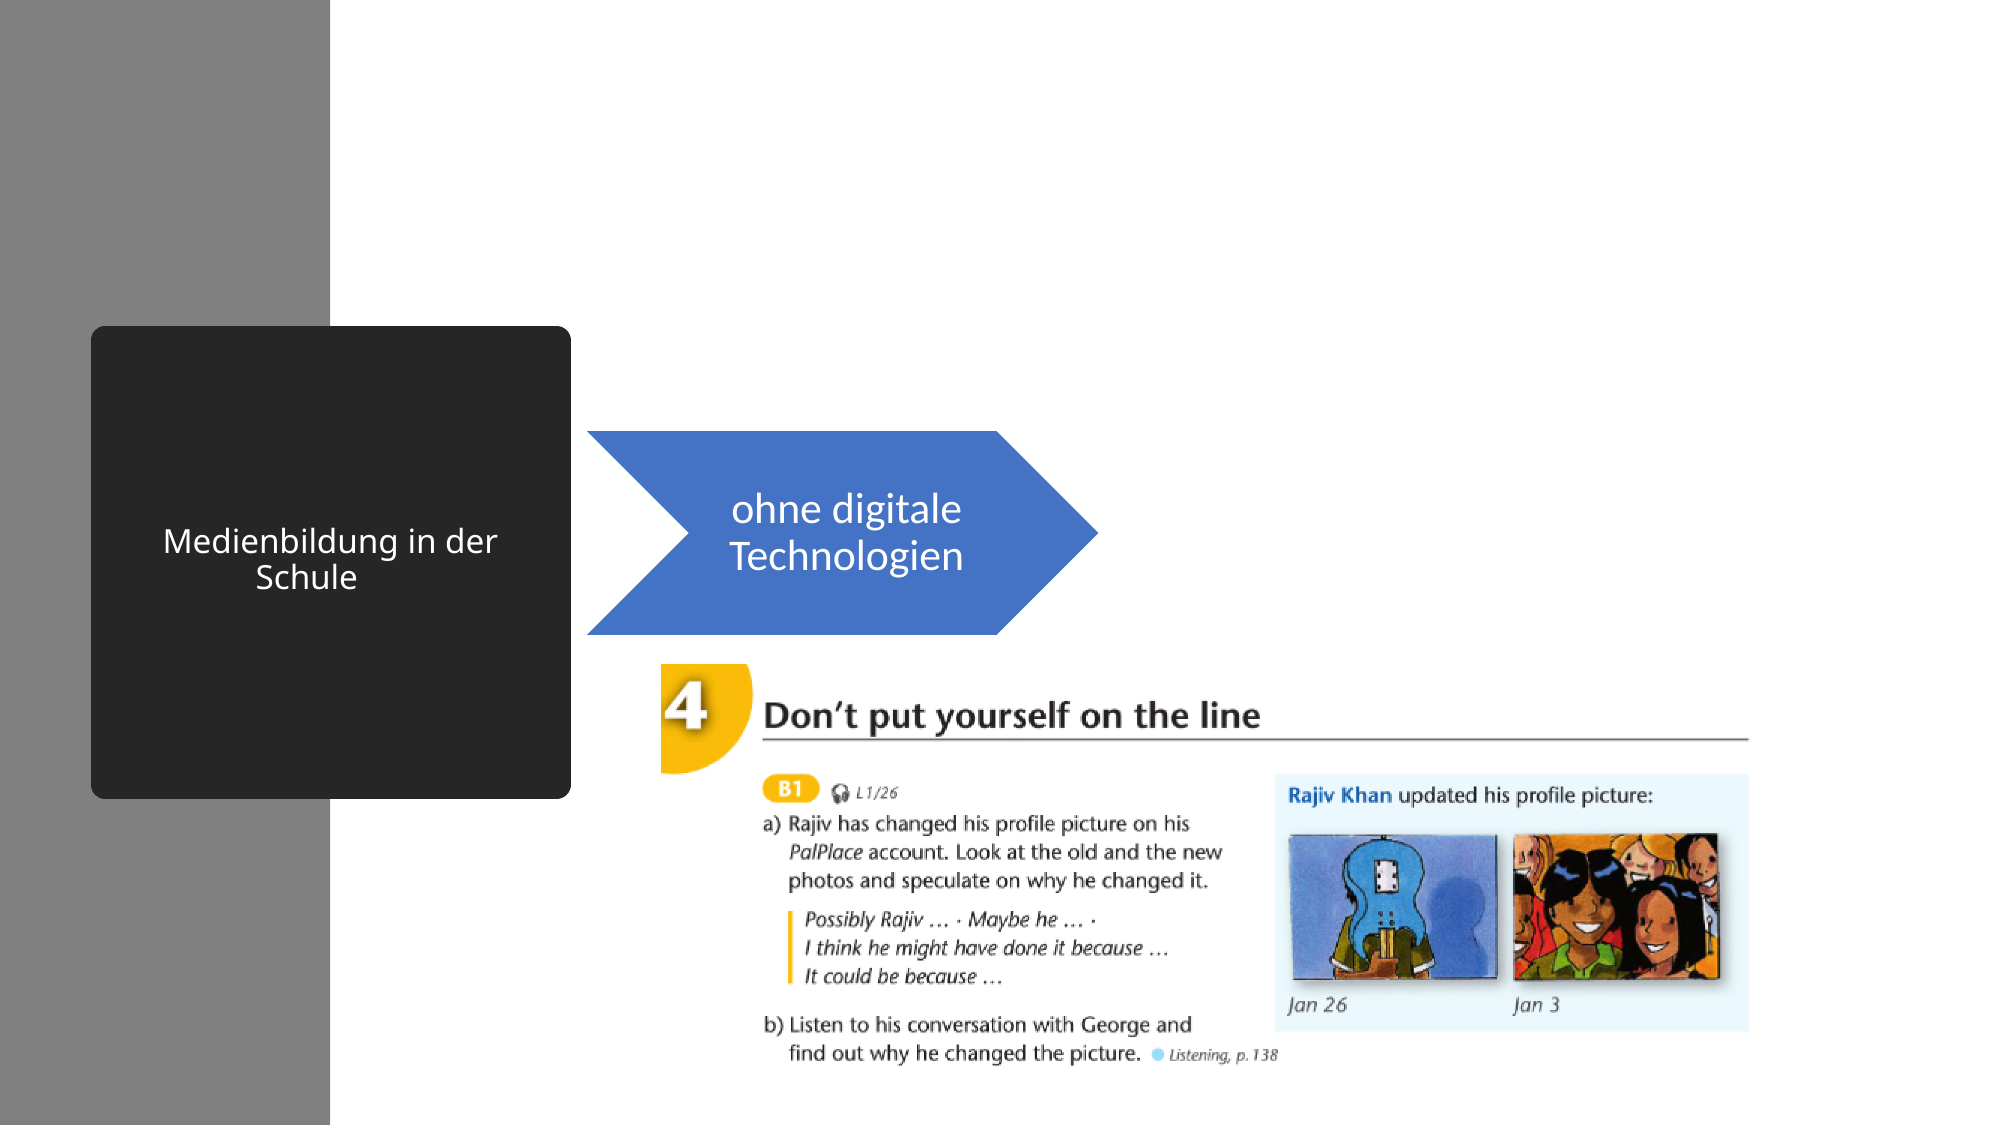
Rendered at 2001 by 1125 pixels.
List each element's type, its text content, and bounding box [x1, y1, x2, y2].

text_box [584, 429, 1101, 637]
picture [661, 663, 1760, 1075]
title Medienbildung in der Schule [105, 340, 557, 785]
text_box [0, 0, 331, 1125]
